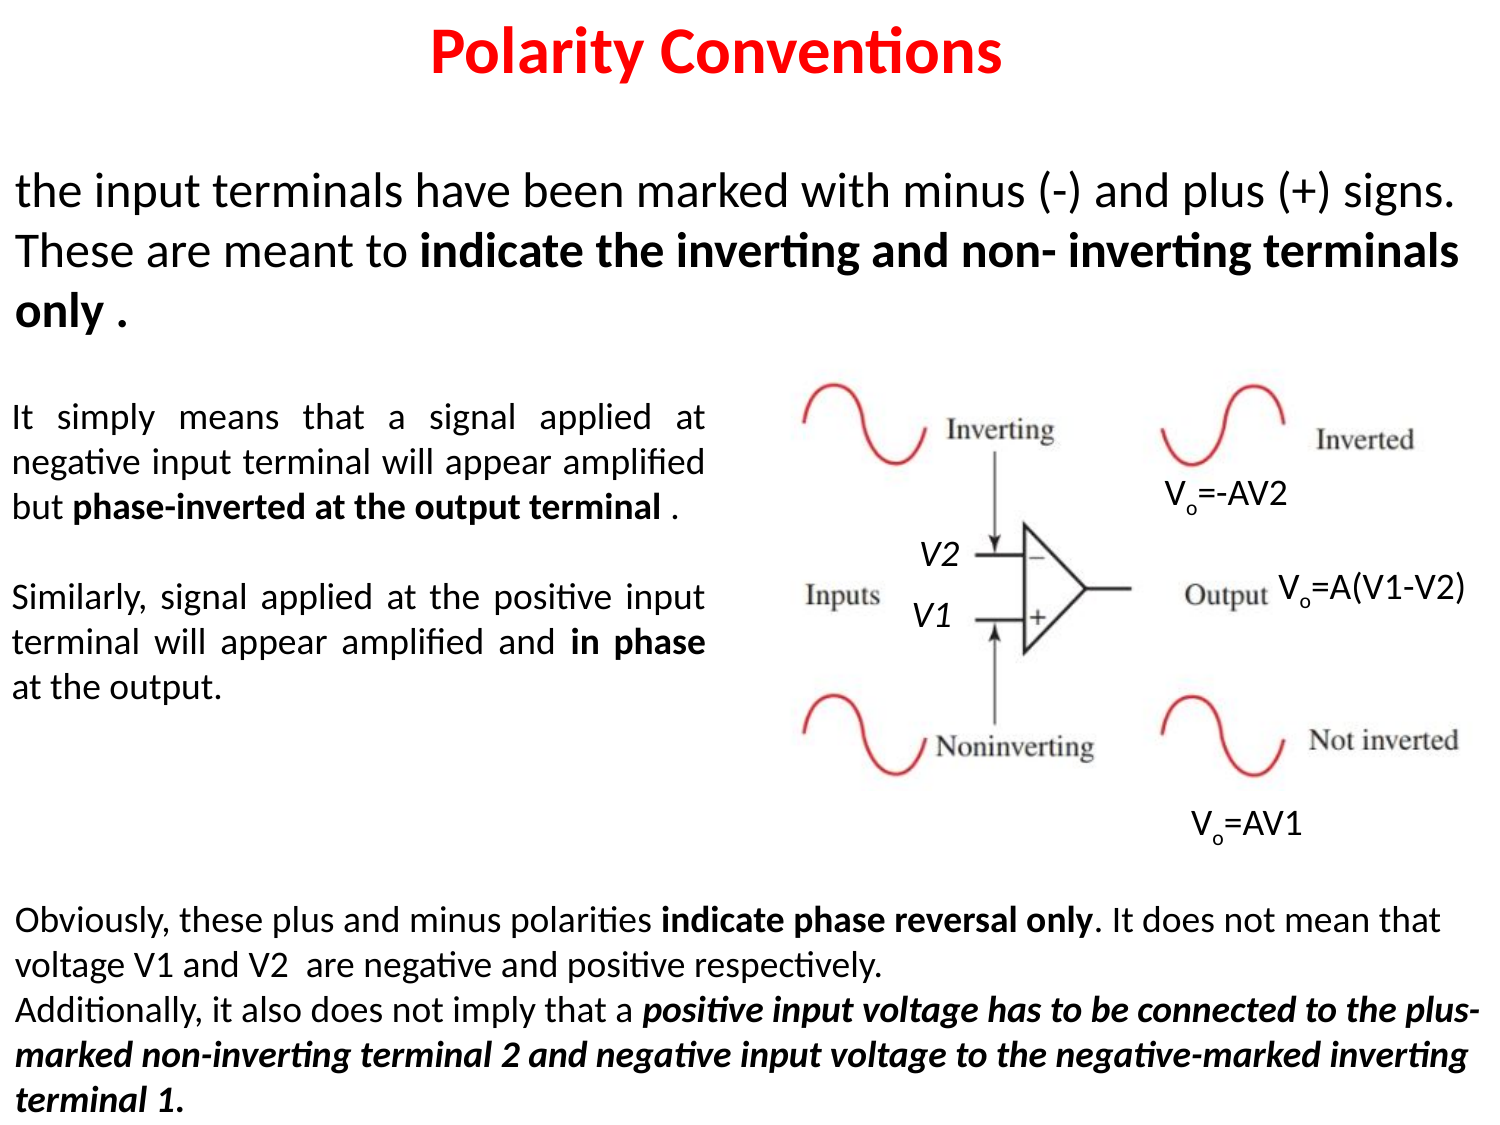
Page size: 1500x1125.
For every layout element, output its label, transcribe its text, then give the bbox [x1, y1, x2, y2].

text_box the input terminals have been marked with minus (-) and plus (+) signs. These are meant to indicate the inverting and non- inverting terminals only . [0, 149, 1500, 345]
picture [720, 346, 1498, 792]
text_box Obviously, these plus and minus polarities indicate phase reversal only. It does not mean that voltage V1 and V2 are negative and positive respectively. Additionally, it also does not imply that a positive input voltage has to be connected to the plus-marked non-inverting terminal 2 and negative input voltage to the negative-marked inverting terminal 1. [0, 887, 1500, 1125]
text_box It simply means that a signal applied at negative input terminal will appear amplified but phase-inverted at the output terminal . Similarly, signal applied at the positive input terminal will appear amplified and in phase at the output. [0, 385, 715, 715]
text_box Polarity Conventions [340, 0, 1019, 95]
text_box Vo=AV1 [1176, 801, 1389, 857]
